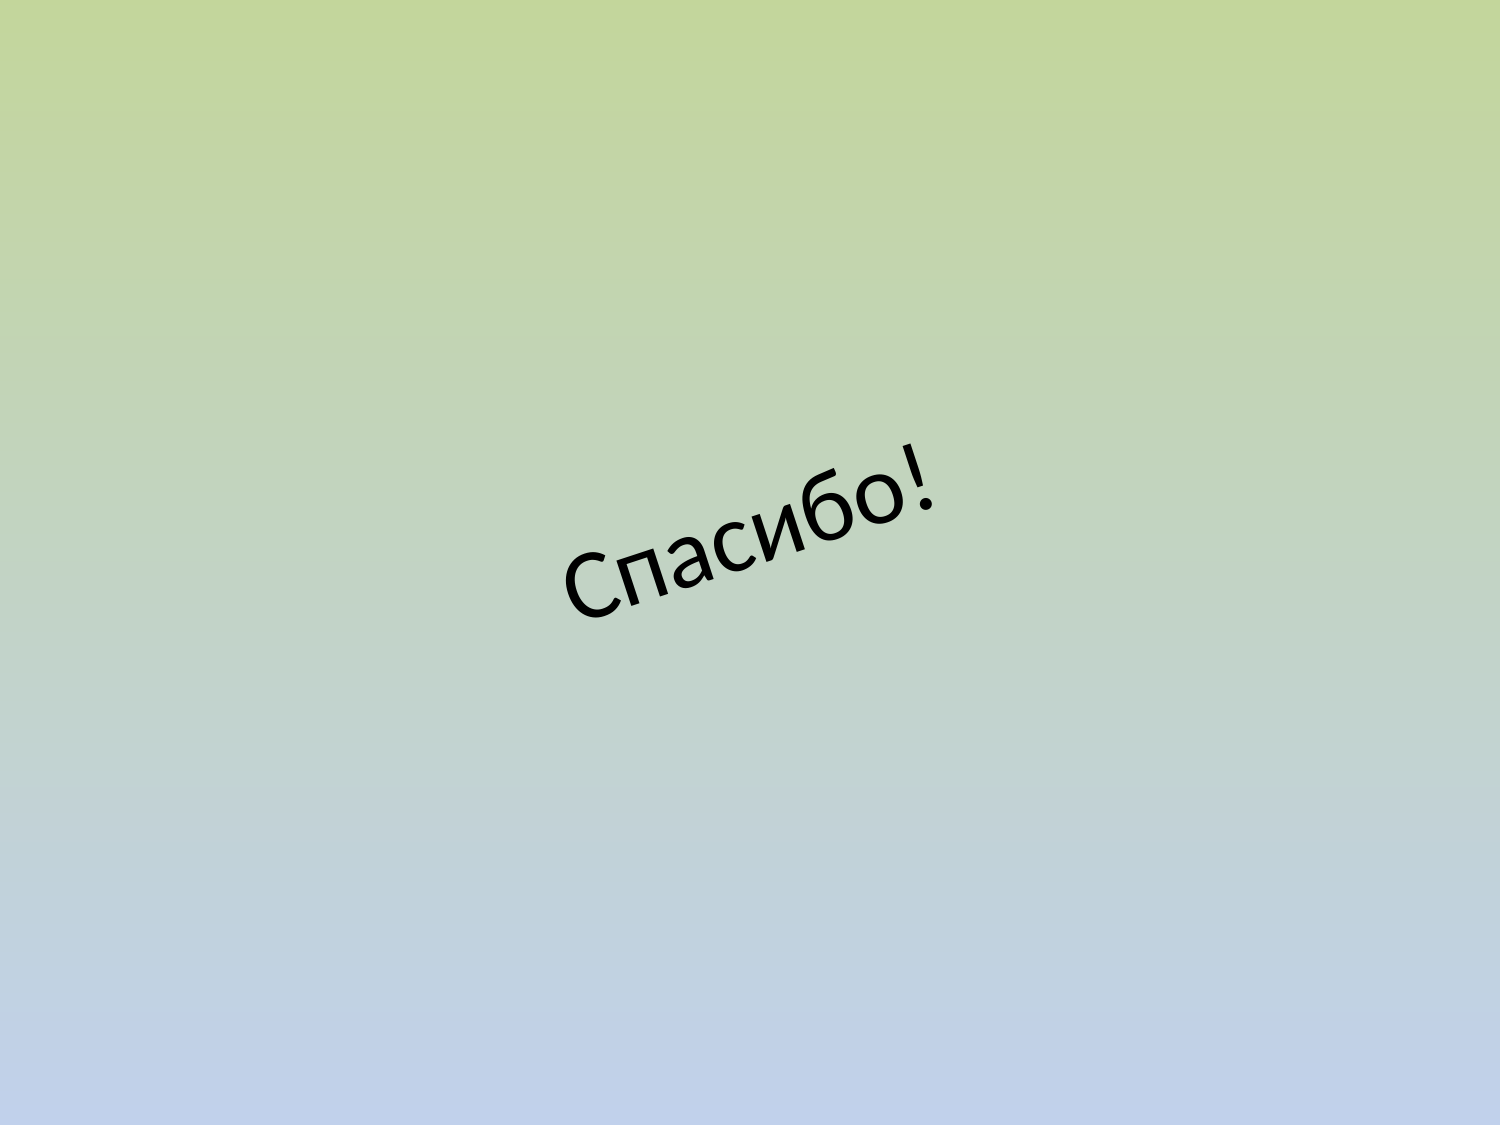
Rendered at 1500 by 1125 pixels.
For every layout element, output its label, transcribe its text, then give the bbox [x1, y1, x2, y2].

title Спасибо! [62, 87, 1431, 966]
